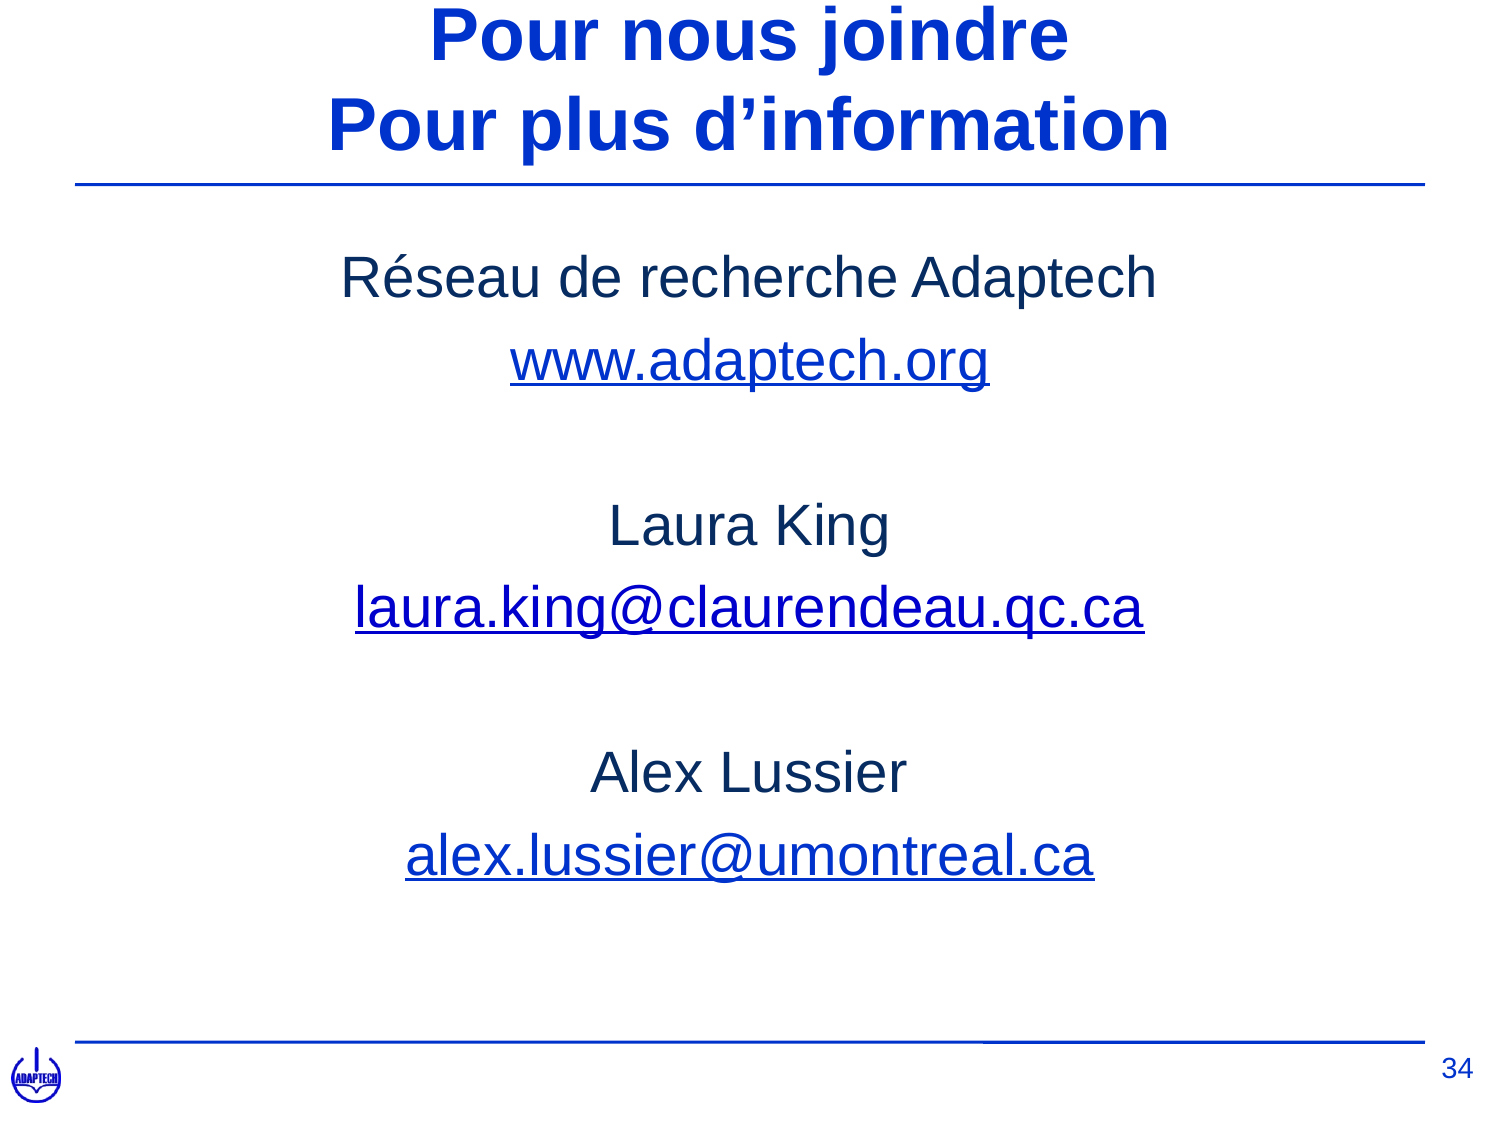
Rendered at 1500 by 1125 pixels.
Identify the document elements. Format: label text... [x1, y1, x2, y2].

title Pour nous joindre Pour plus d’information [75, 24, 1425, 173]
picture [11, 1047, 61, 1103]
text_box Réseau de recherche Adaptech www.adaptech.org Laura King laura.king@claurendeau.qc.ca Alex Lussier alex.lussier@umontreal.ca [41, 231, 1459, 1000]
slide_number 34 [1415, 1042, 1500, 1106]
